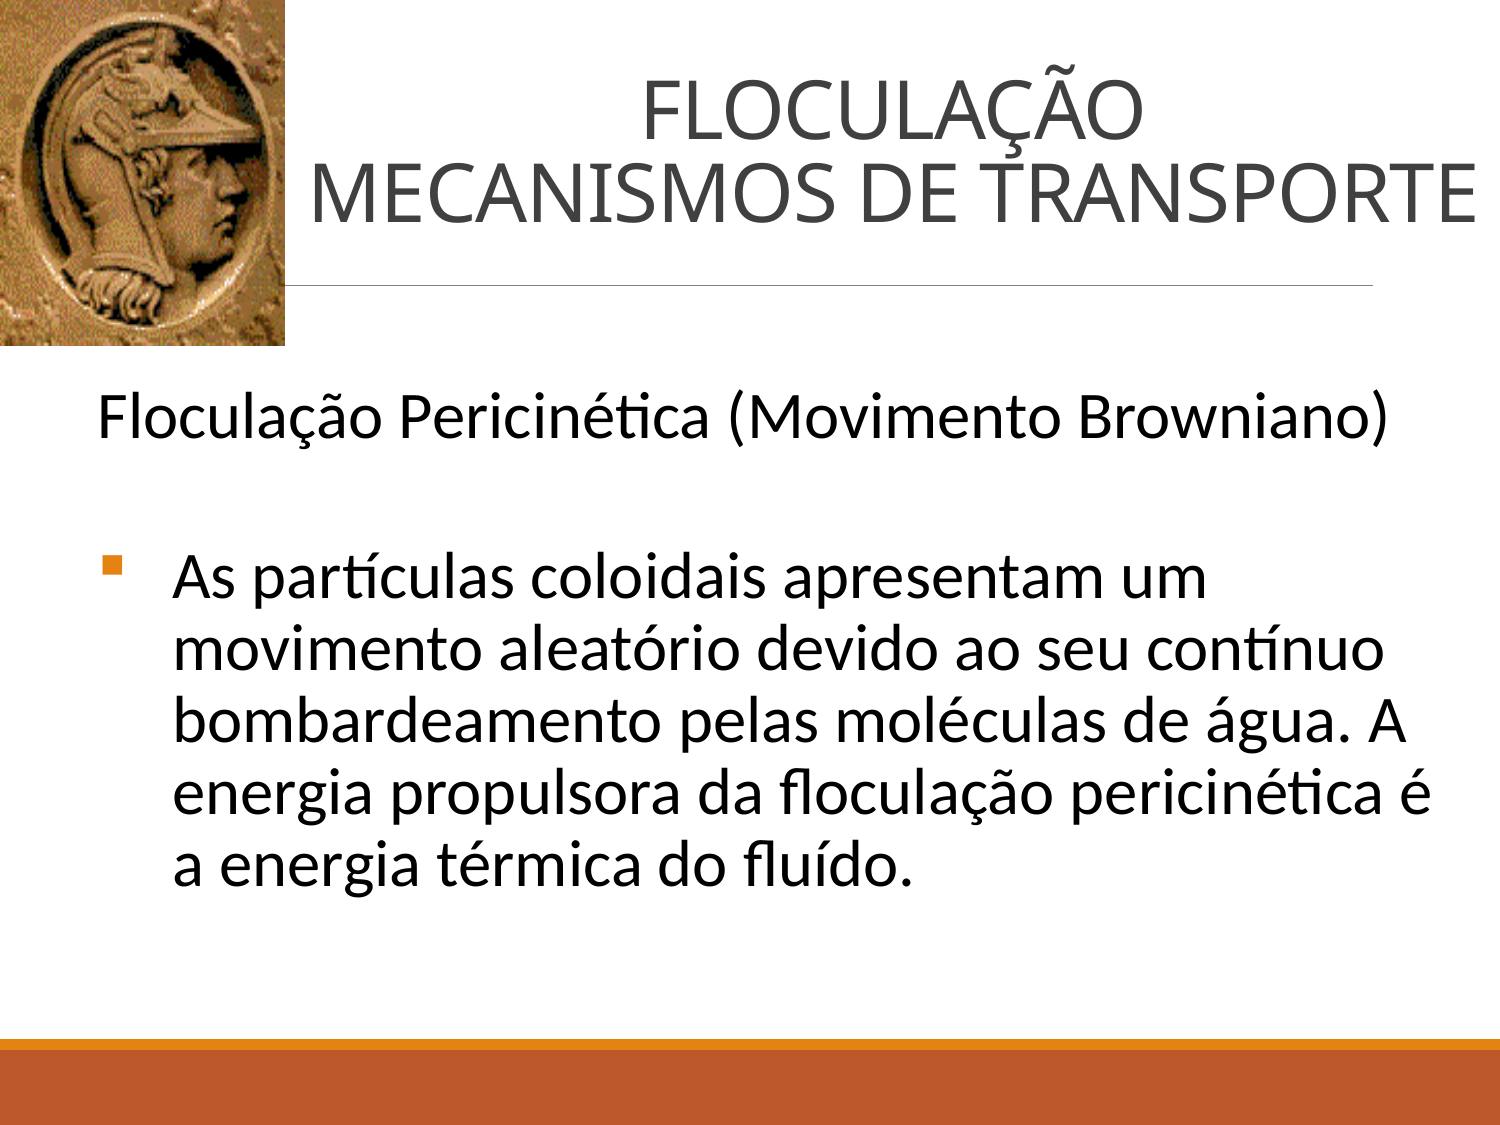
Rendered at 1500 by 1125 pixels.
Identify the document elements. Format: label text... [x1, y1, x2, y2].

text_box Floculação Pericinética (Movimento Browniano) As partículas coloidais apresentam um movimento aleatório devido ao seu contínuo bombardeamento pelas moléculas de água. A energia propulsora da floculação pericinética é a energia térmica do fluído. [64, 373, 1471, 988]
picture [0, 0, 288, 351]
title FLOCULAÇÃO MECANISMOS DE TRANSPORTE [297, 42, 1500, 248]
